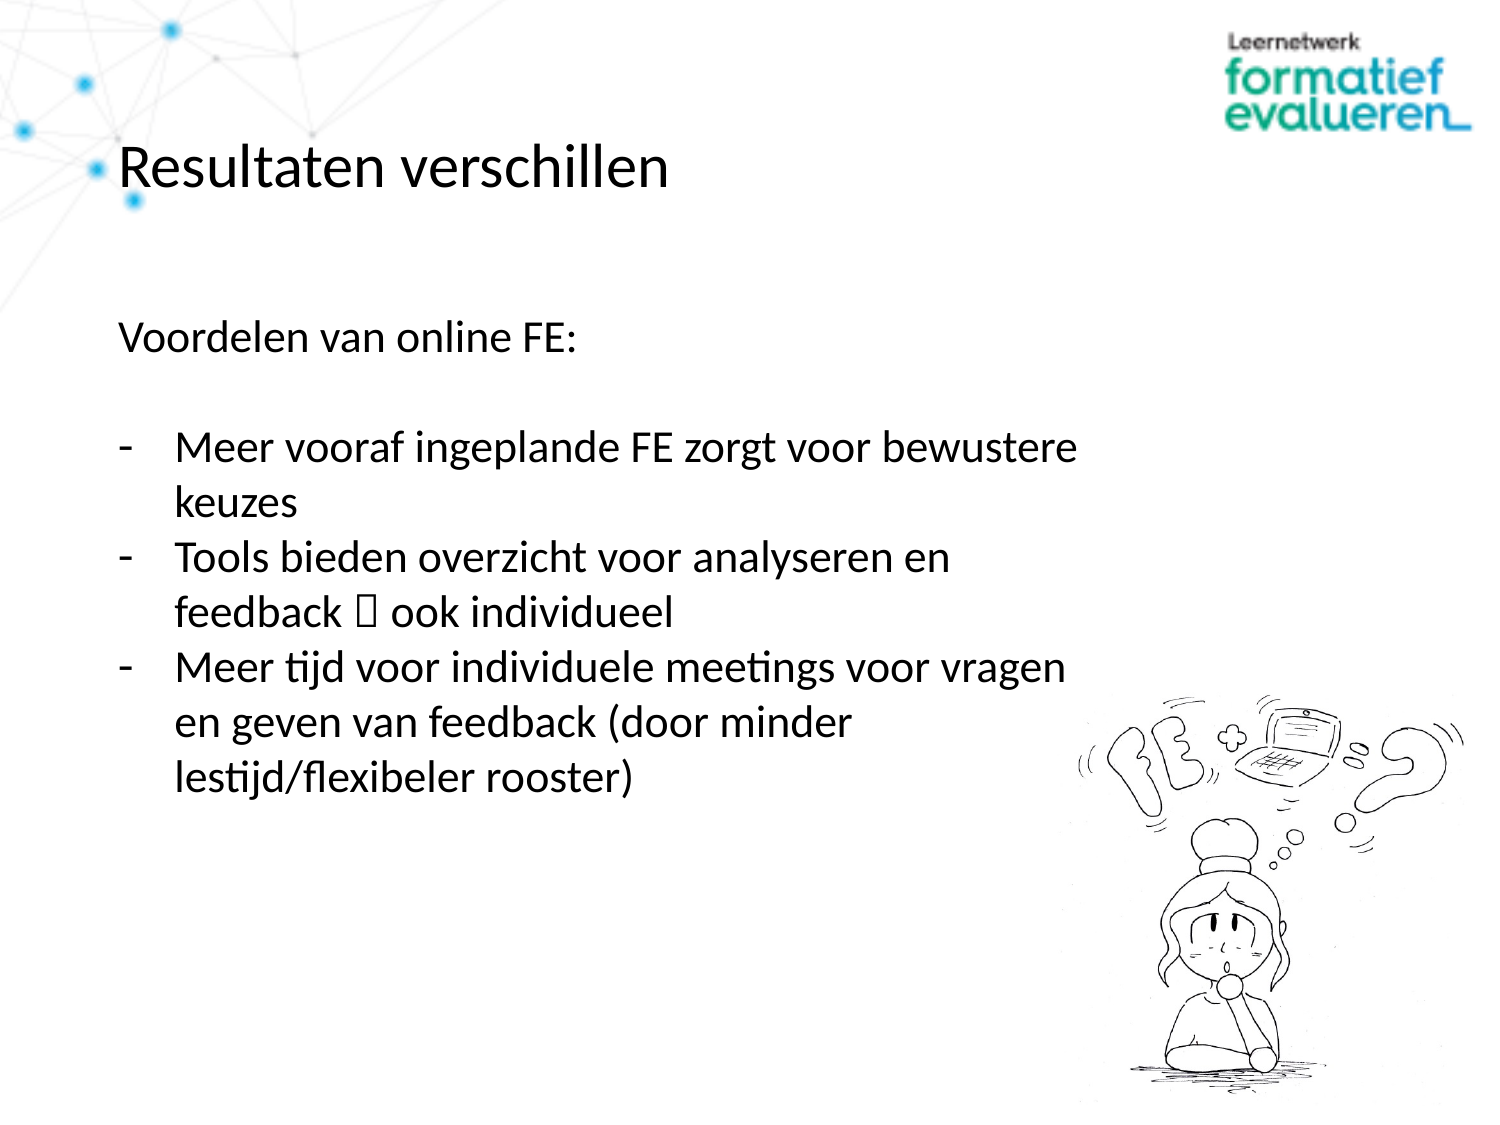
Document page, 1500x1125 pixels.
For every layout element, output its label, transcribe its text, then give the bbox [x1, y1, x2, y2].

list Voordelen van online FE: Meer vooraf ingeplande FE zorgt voor bewustere keuzes Tools bieden overzicht voor analyseren en feedback  ook individueel Meer tijd voor individuele meetings voor vragen en geven van feedback (door minder lestijd/flexibeler rooster) [103, 299, 1117, 1066]
picture [1056, 692, 1472, 1106]
title Resultaten verschillen [103, 59, 1397, 278]
